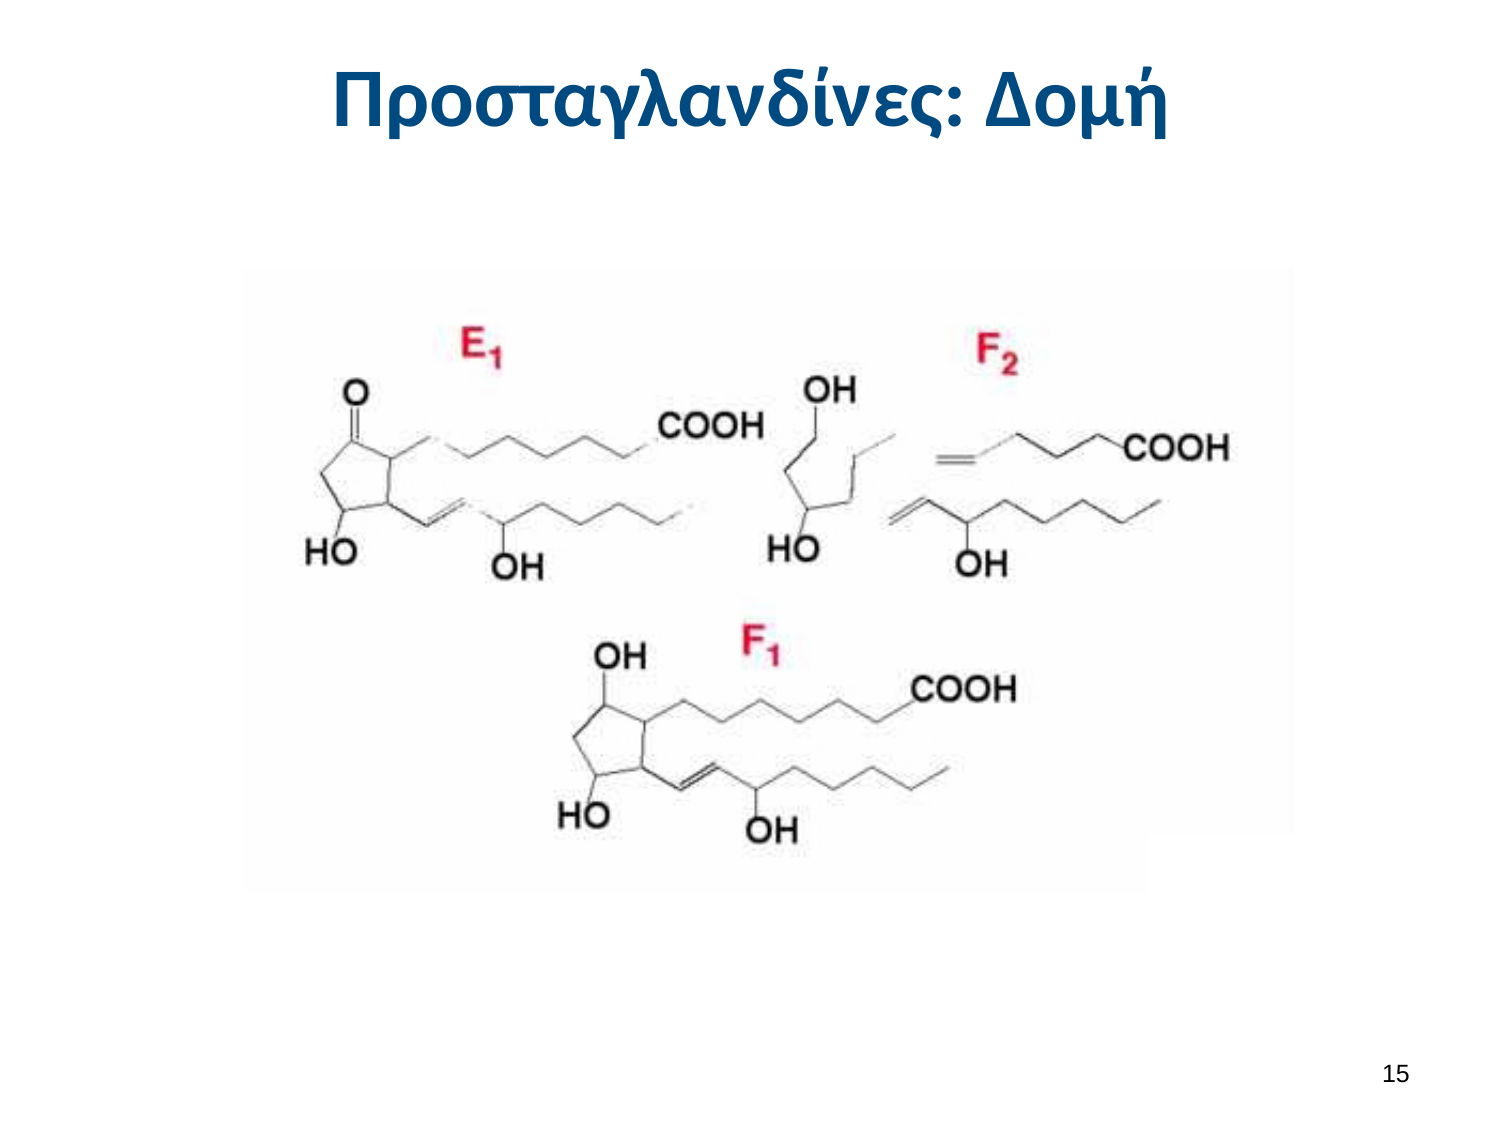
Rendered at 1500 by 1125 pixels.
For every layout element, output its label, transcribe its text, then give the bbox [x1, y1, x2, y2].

title Προσταγλανδίνες: Δομή [76, 19, 1427, 169]
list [241, 266, 1294, 894]
slide_number 14 [1074, 1042, 1425, 1103]
